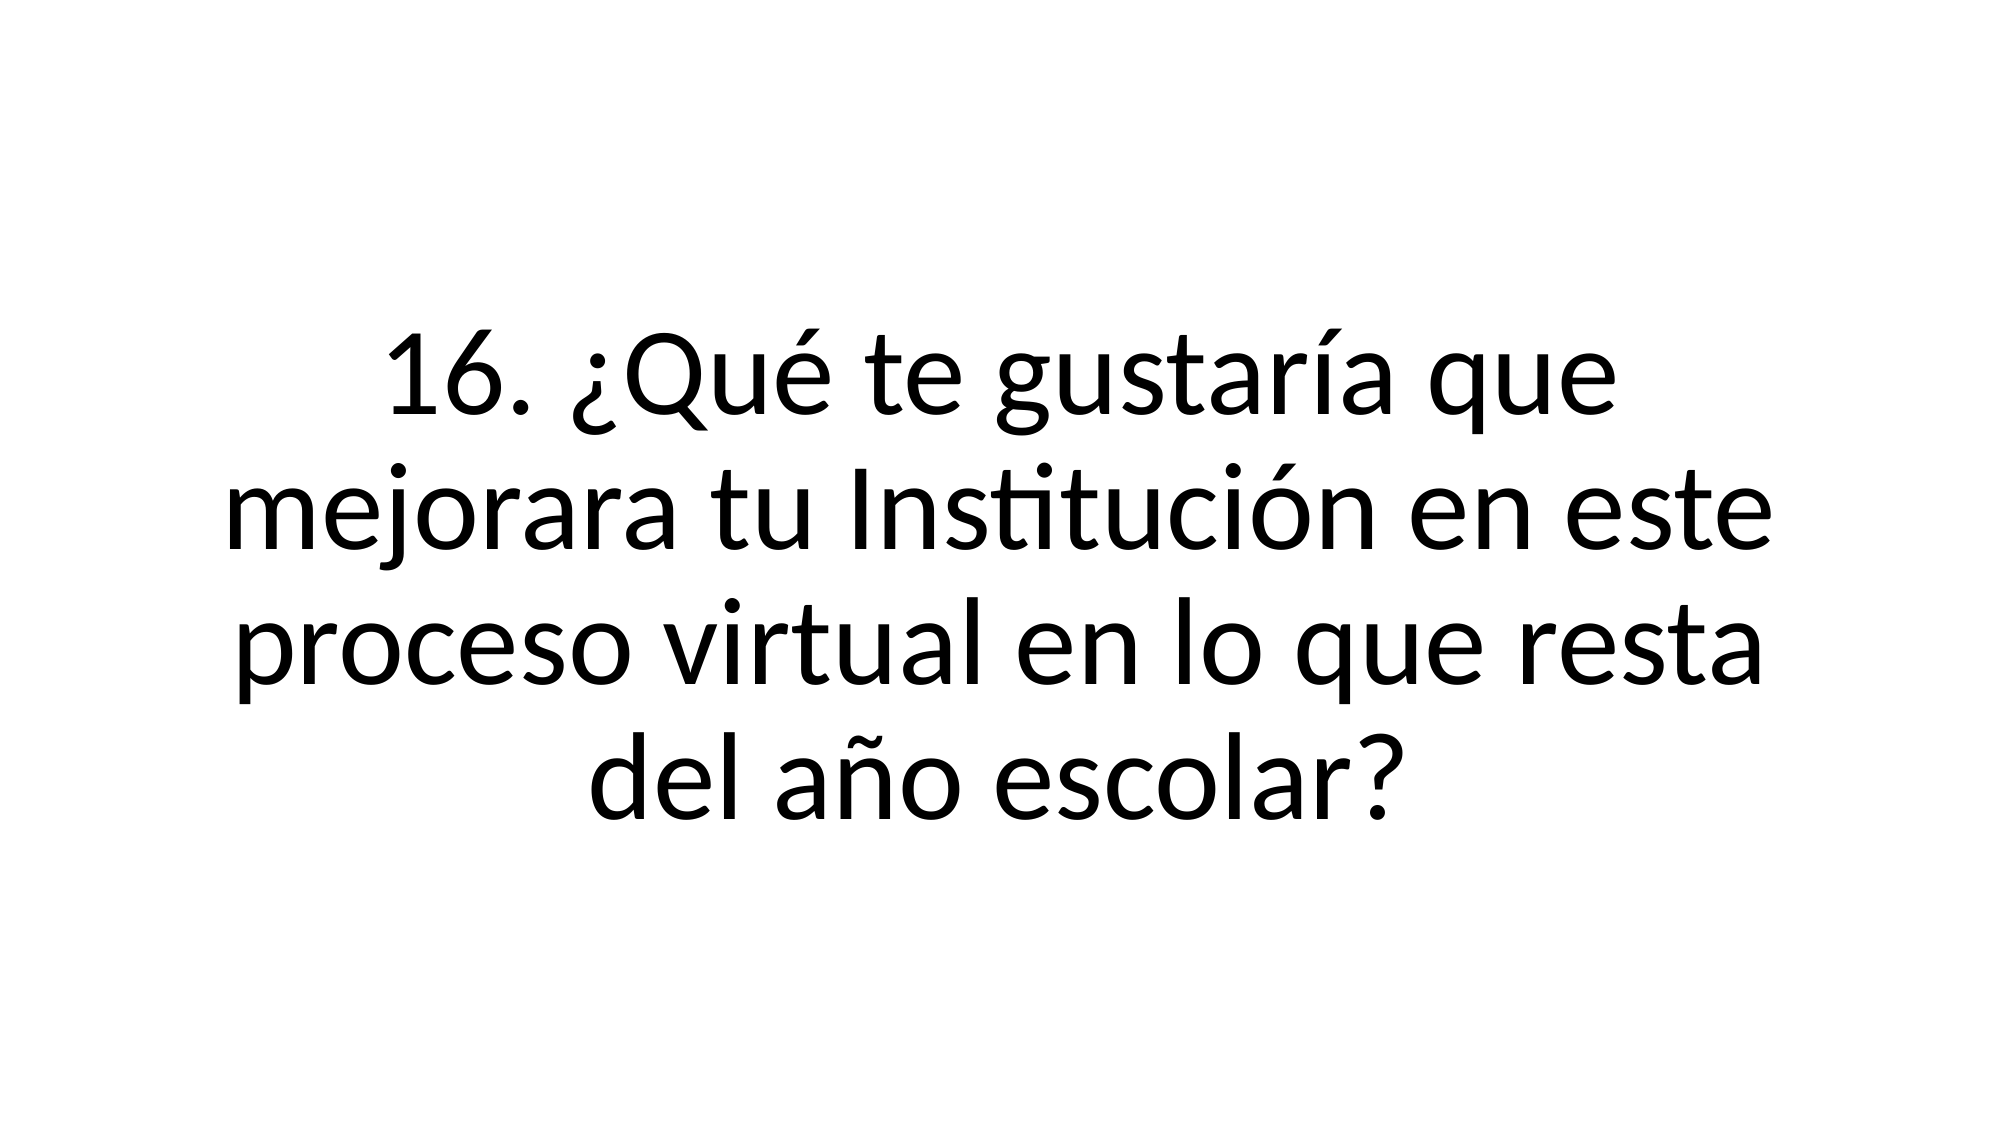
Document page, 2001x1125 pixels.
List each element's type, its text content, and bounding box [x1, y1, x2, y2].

list 16. ¿Qué te gustaría que mejorara tu Institución en este proceso virtual en lo que resta del año escolar? [137, 299, 1863, 1014]
